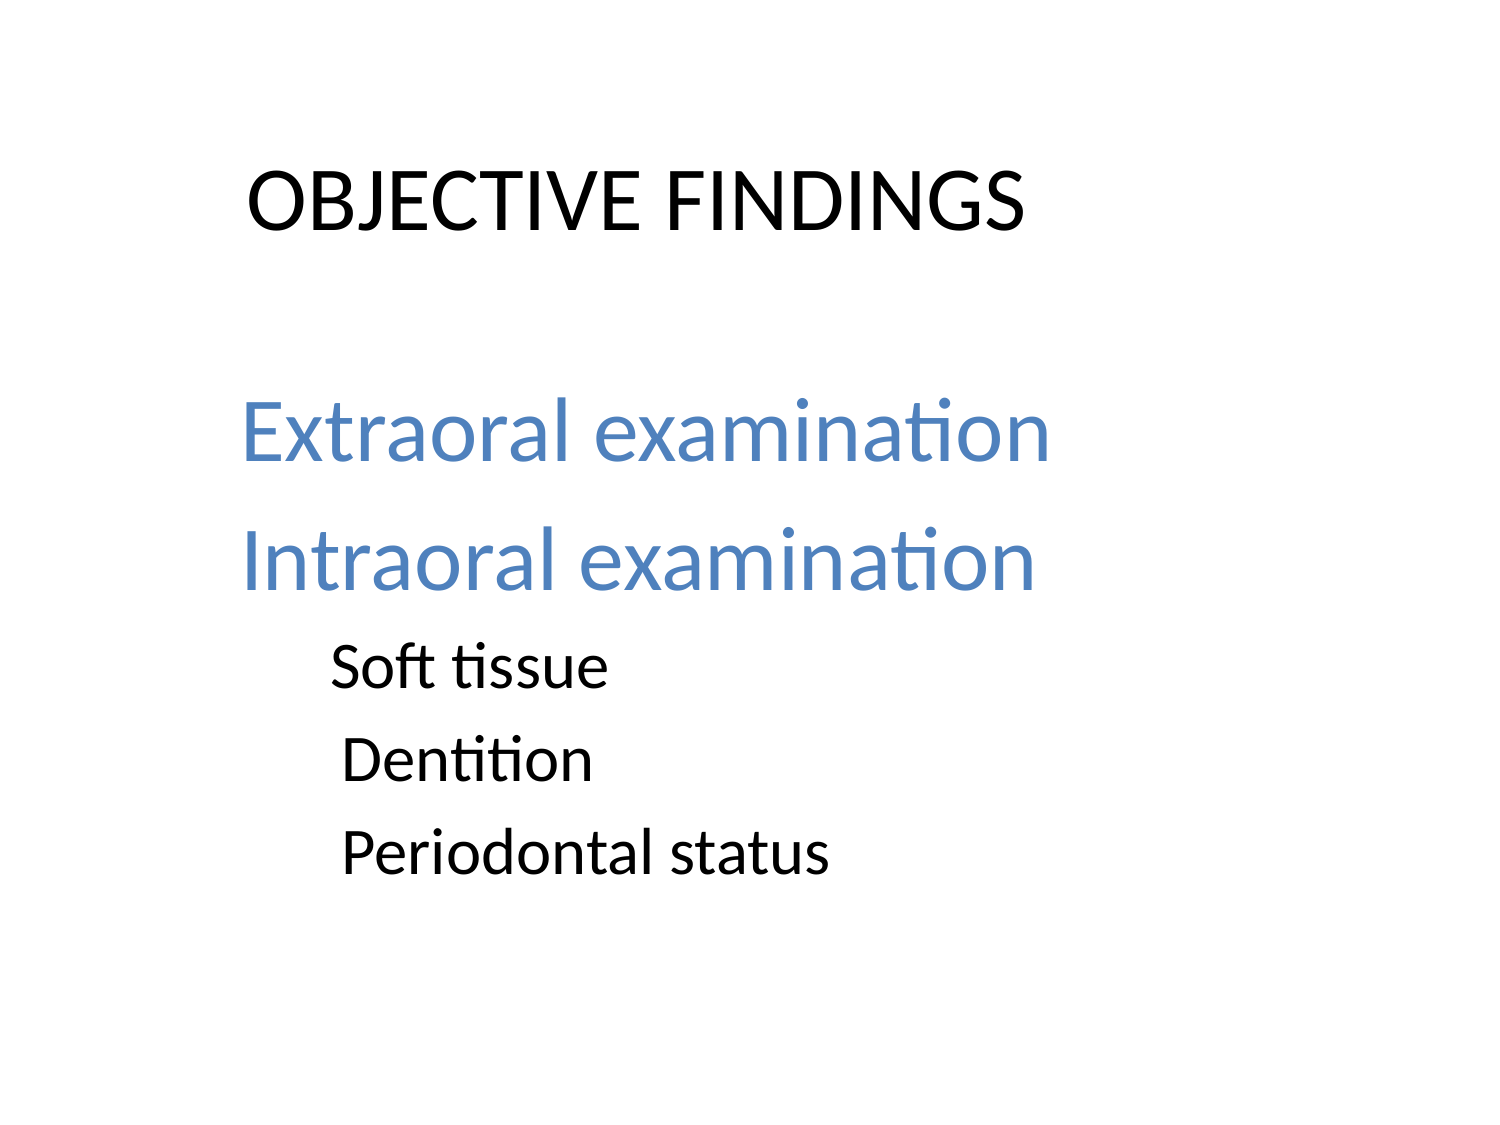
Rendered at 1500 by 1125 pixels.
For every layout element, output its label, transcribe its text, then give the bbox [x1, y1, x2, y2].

title OBJECTIVE FINDINGS [0, 99, 1275, 288]
list Extraoral examination Intraoral examination Soft tissue Dentition Periodontal status [225, 362, 1500, 1038]
